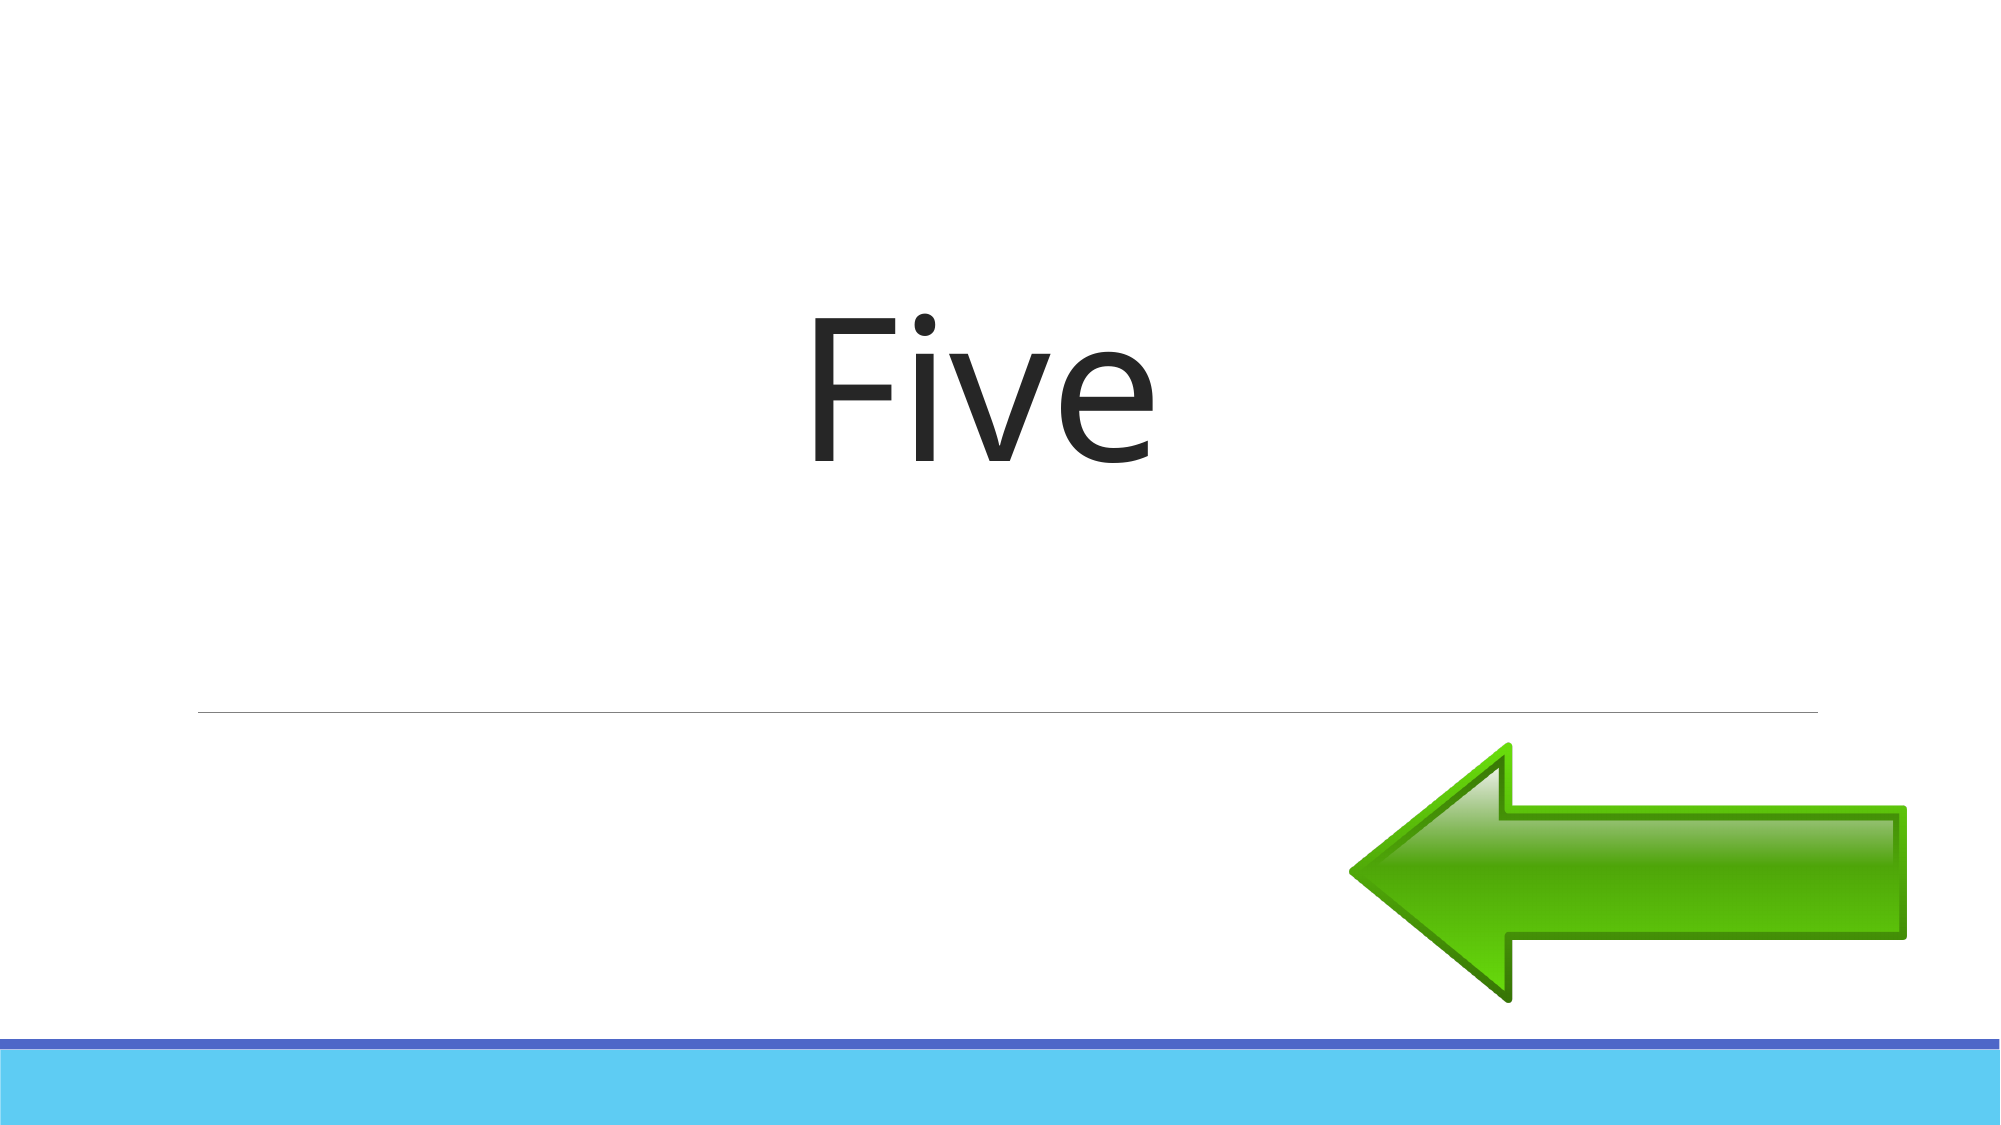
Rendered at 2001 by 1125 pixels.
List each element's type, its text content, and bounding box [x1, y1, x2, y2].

picture [1341, 730, 1915, 1012]
title Five [180, 124, 1830, 710]
